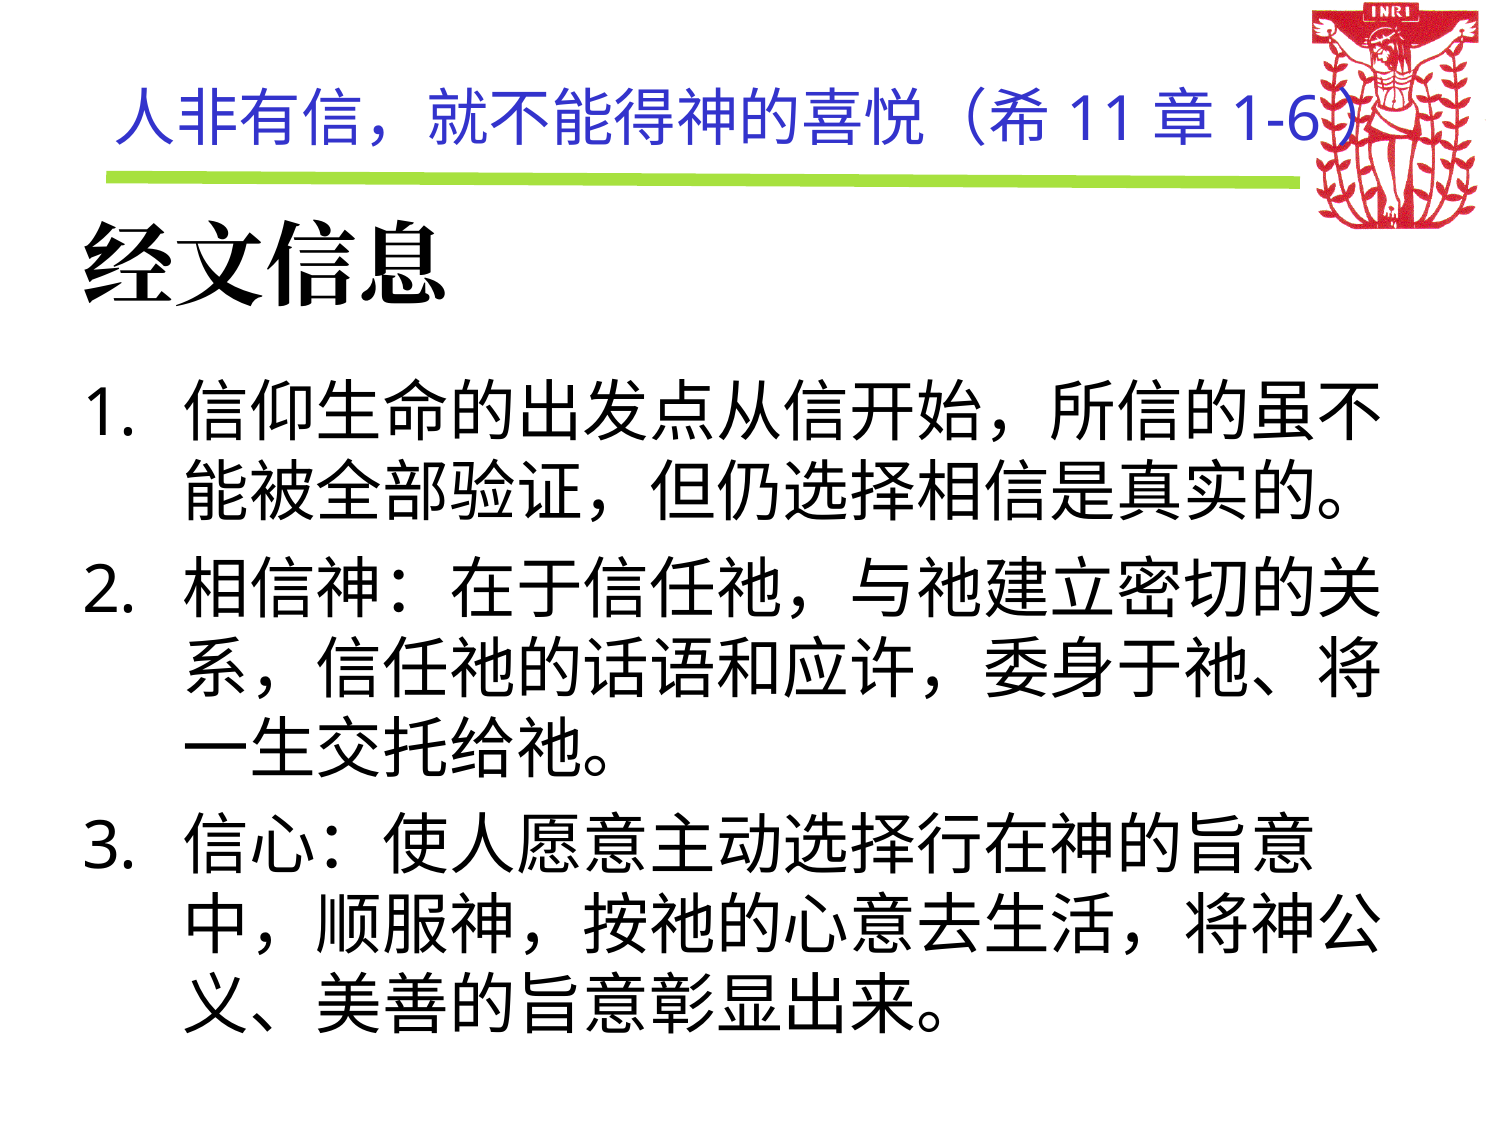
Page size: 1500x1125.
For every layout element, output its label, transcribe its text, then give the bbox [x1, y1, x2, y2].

title 人非有信，就不能得神的喜悦（希11章1-6） [105, 21, 1457, 211]
text_box 经文信息 [67, 199, 464, 325]
picture [1299, 0, 1500, 241]
list 信仰生命的出发点从信开始，所信的虽不能被全部验证，但仍选择相信是真实的。 相信神：在于信任祂，与祂建立密切的关系，信任祂的话语和应许，委身于祂、将一生交托给祂。 信心：使人愿意主动选择行在神的旨意中，顺服神，按祂的心意去生活，将神公义、美善的旨意彰显出来。 [74, 361, 1426, 1105]
